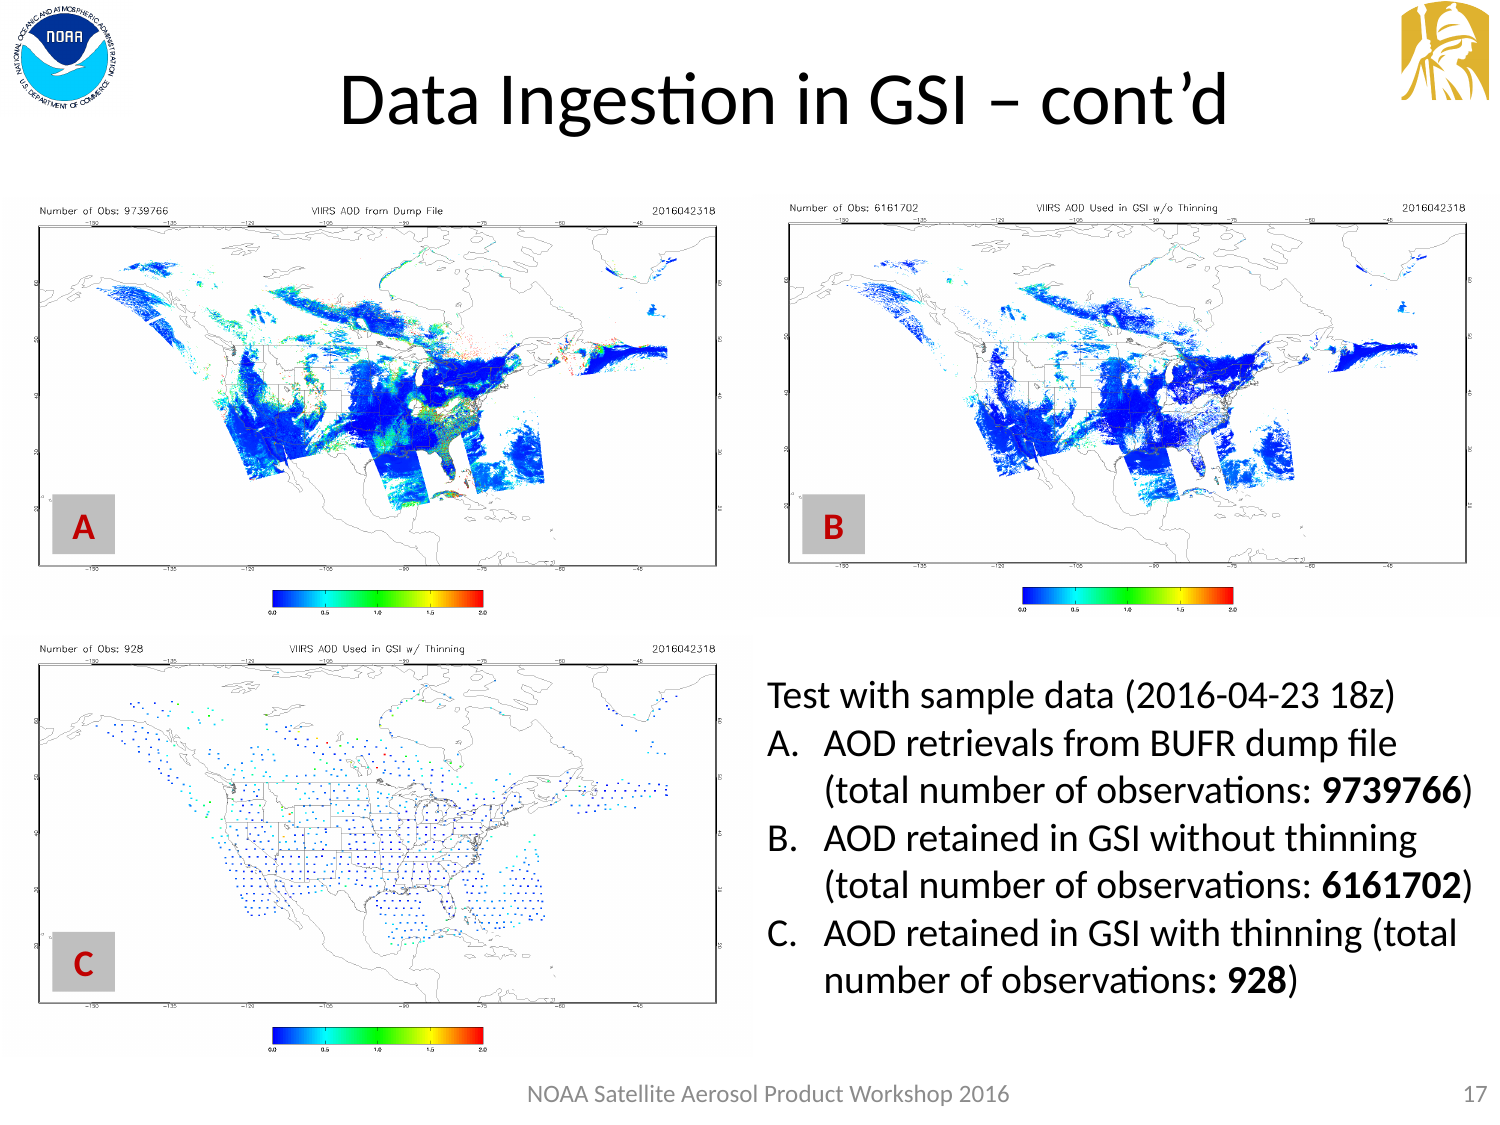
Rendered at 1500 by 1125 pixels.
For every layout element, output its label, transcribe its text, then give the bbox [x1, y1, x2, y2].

text_box Test with sample data (2016-04-23 18z) AOD retrievals from BUFR dump file (total number of observations: 9739766) AOD retained in GSI without thinning (total number of observations: 6161702) AOD retained in GSI with thinning (total number of observations: 928) [758, 661, 1500, 1009]
picture [0, 0, 133, 117]
picture [2, 634, 753, 1058]
footer NOAA Satellite Aerosol Product Workshop 2016 [487, 1053, 1051, 1125]
text_box Data Ingestion in GSI – cont’d [324, 0, 1500, 189]
picture [2, 194, 1500, 620]
slide_number 17 [1153, 1062, 1500, 1123]
